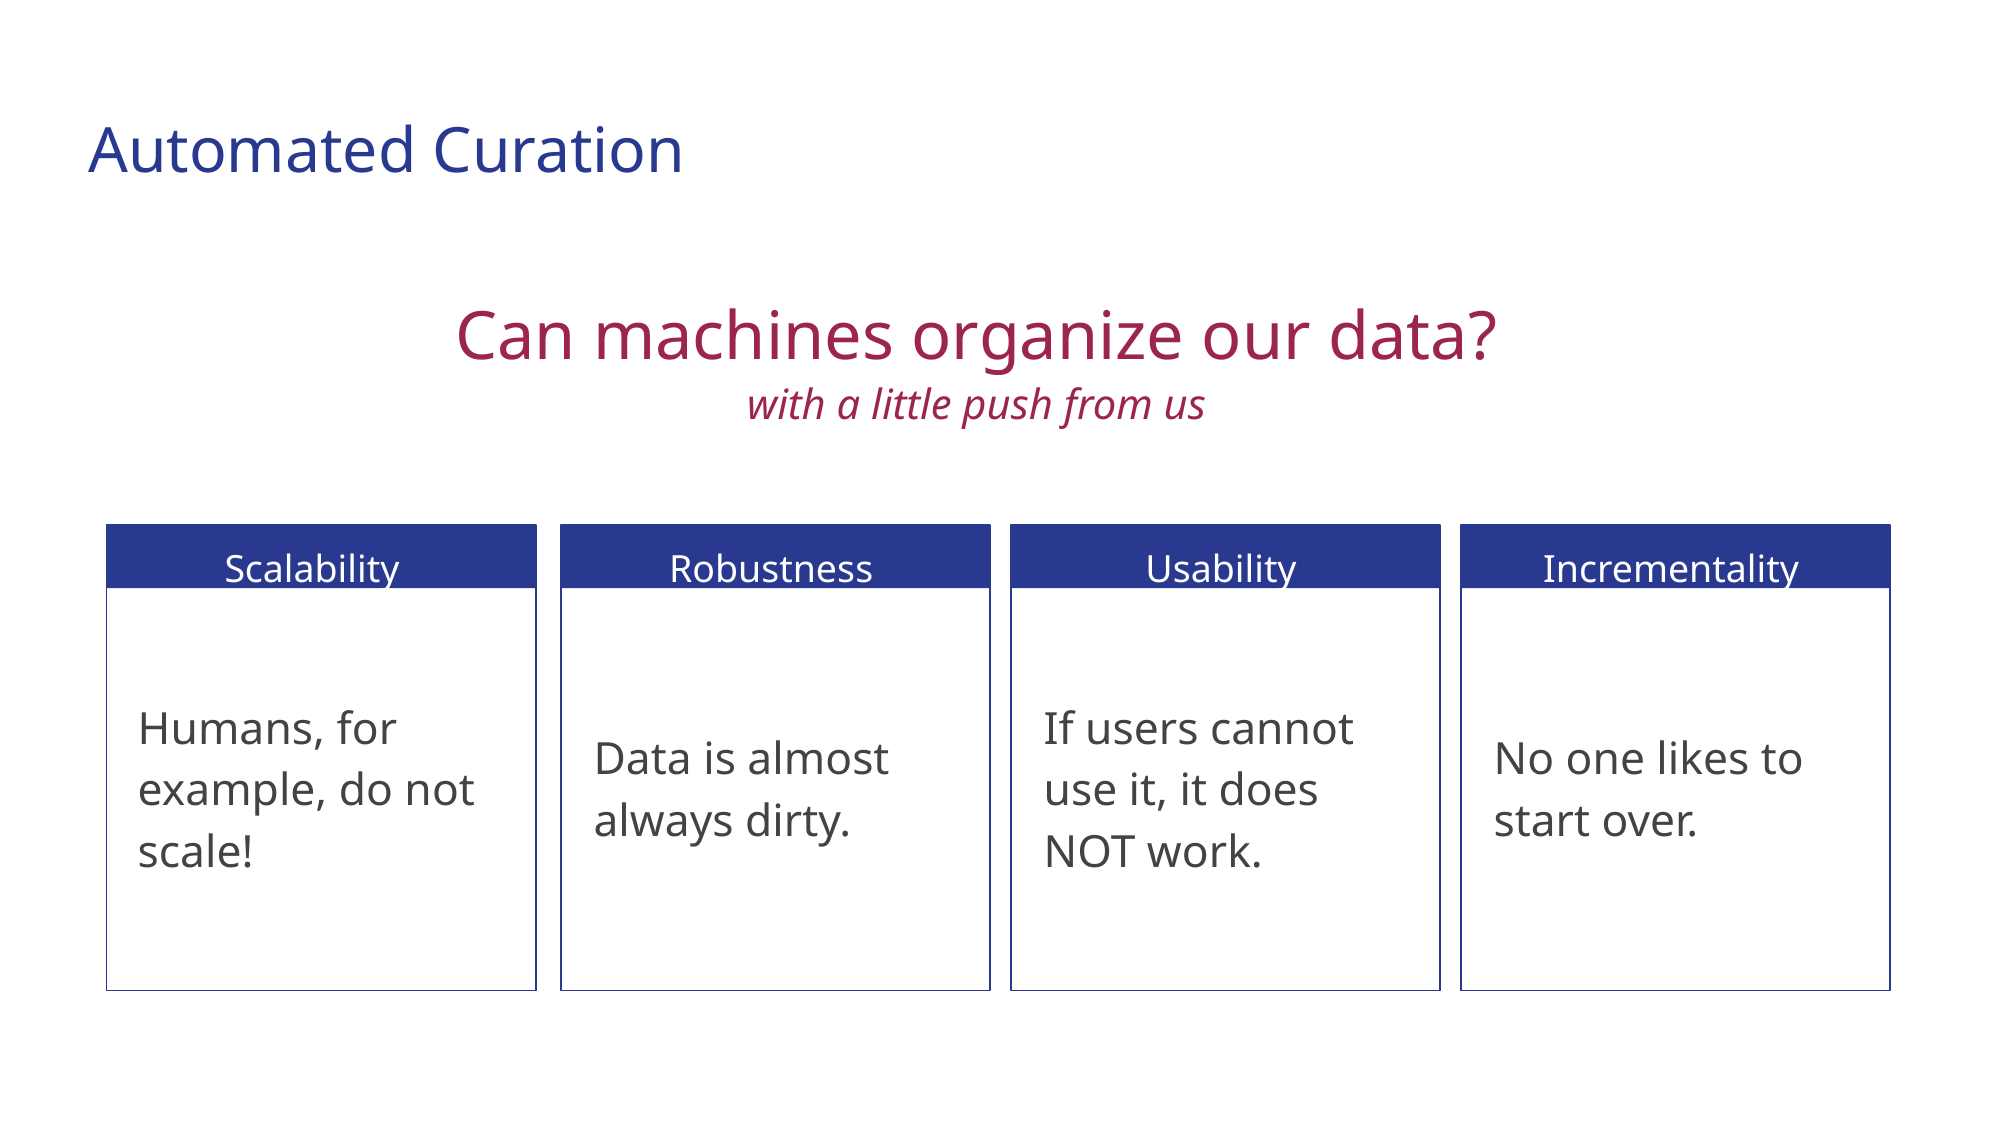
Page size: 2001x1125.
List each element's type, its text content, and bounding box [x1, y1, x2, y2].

title Automated Curation [68, 89, 1932, 223]
text_box Can machines organize our data? [380, 272, 1573, 358]
text_box with a little push from us [380, 358, 1573, 427]
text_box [560, 524, 991, 991]
list Scalability [97, 524, 105, 603]
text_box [1010, 524, 1441, 991]
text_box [1460, 524, 1891, 991]
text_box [106, 524, 537, 991]
